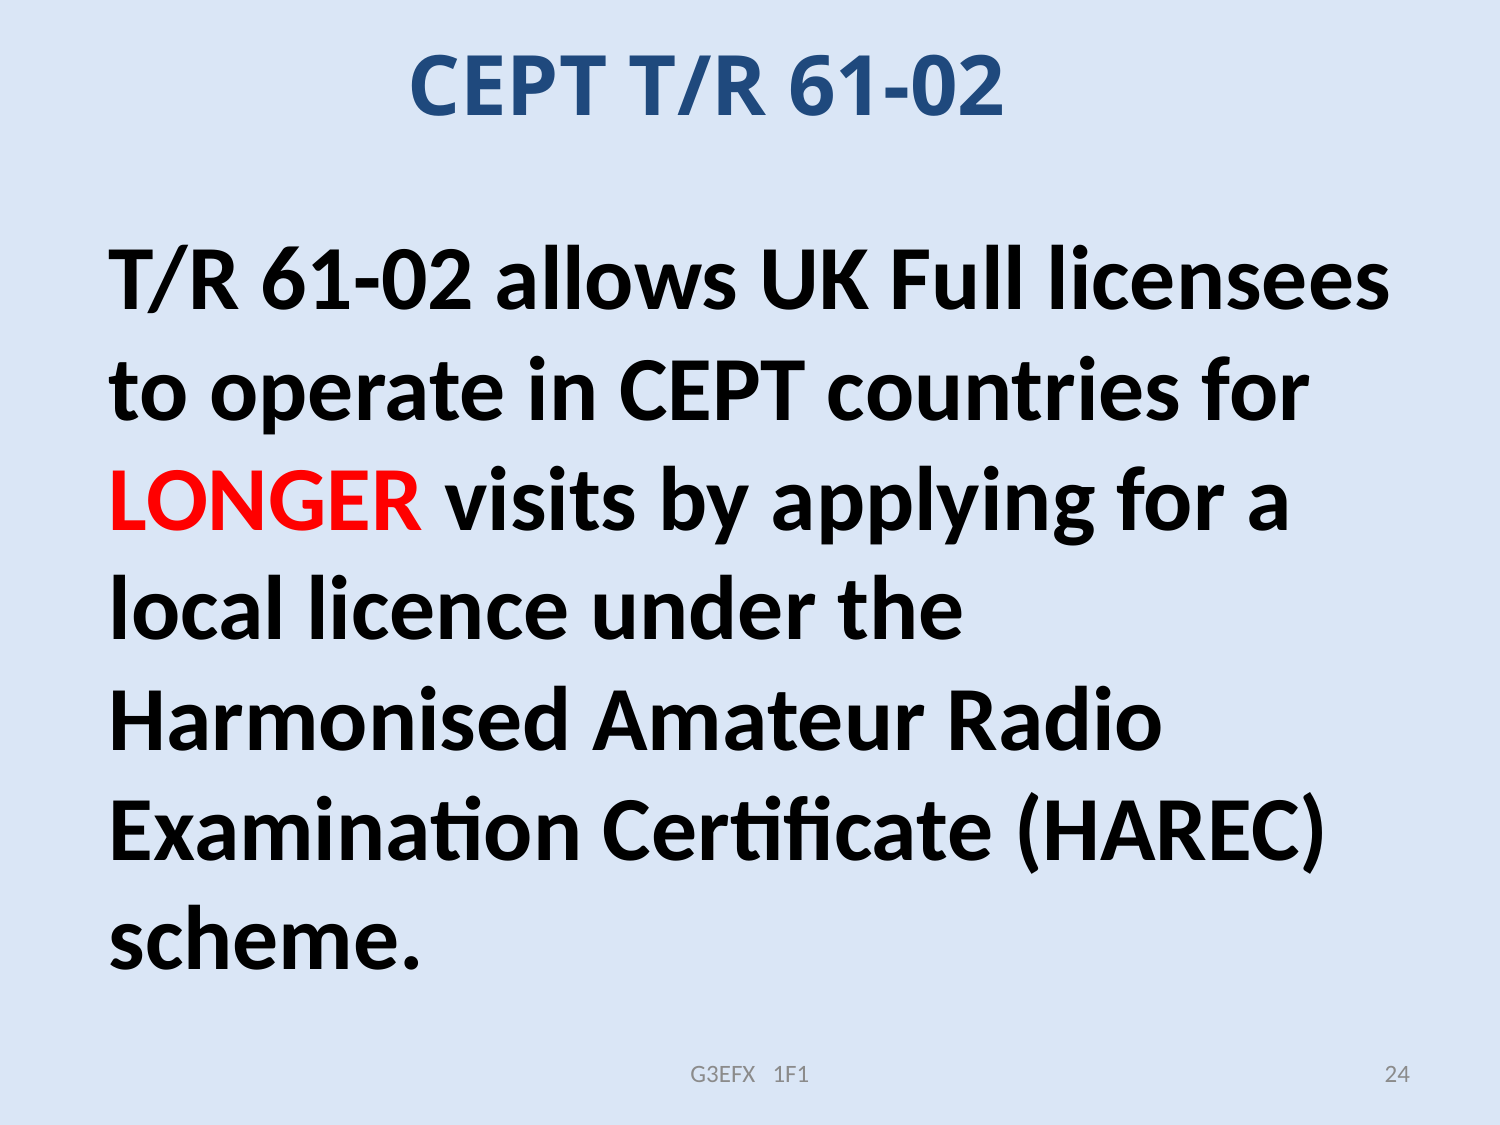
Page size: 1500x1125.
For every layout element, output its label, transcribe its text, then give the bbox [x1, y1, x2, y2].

footer G3EFX 1F1 [512, 1042, 988, 1103]
subtitle T/R 61-02 allows UK Full licensees to operate in CEPT countries for LONGER visits by applying for a local licence under the Harmonised Amateur Radio Examination Certificate (HAREC) scheme. [93, 210, 1466, 938]
title CEPT T/R 61-02 [0, 0, 1500, 165]
slide_number 24 [1074, 1042, 1425, 1103]
